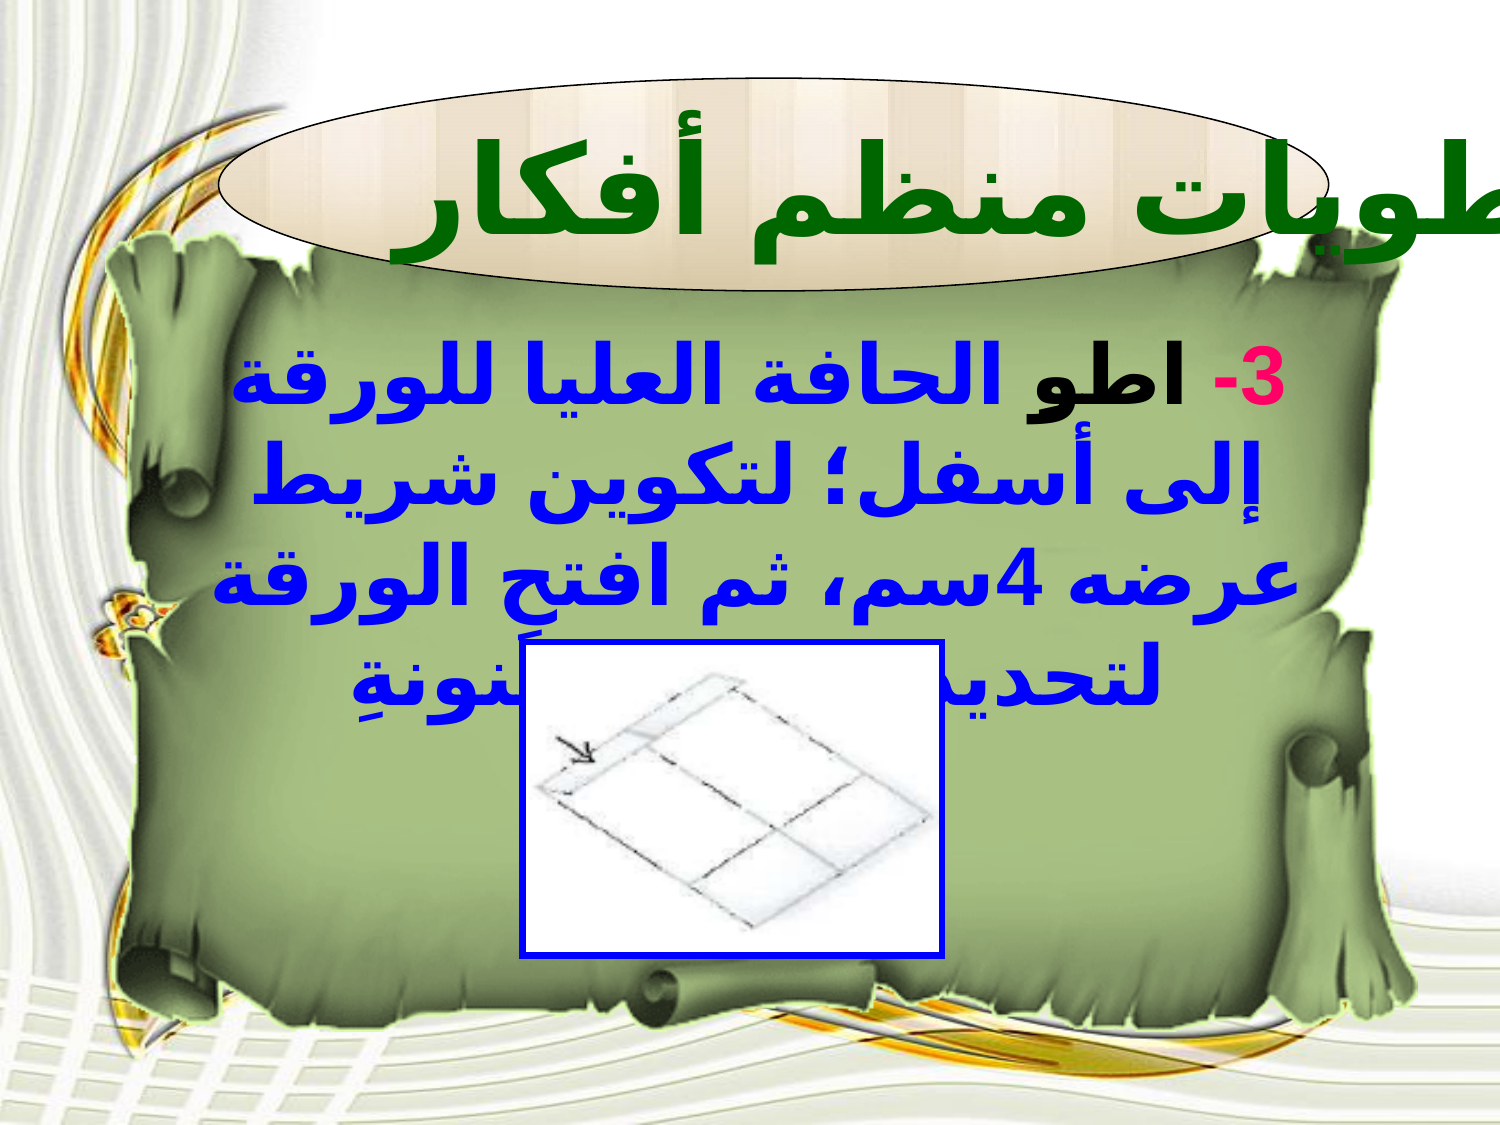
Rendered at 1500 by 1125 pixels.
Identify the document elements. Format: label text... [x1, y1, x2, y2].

picture [0, 0, 1500, 1125]
text_box المطويات منظم أفكار [218, 78, 1329, 207]
